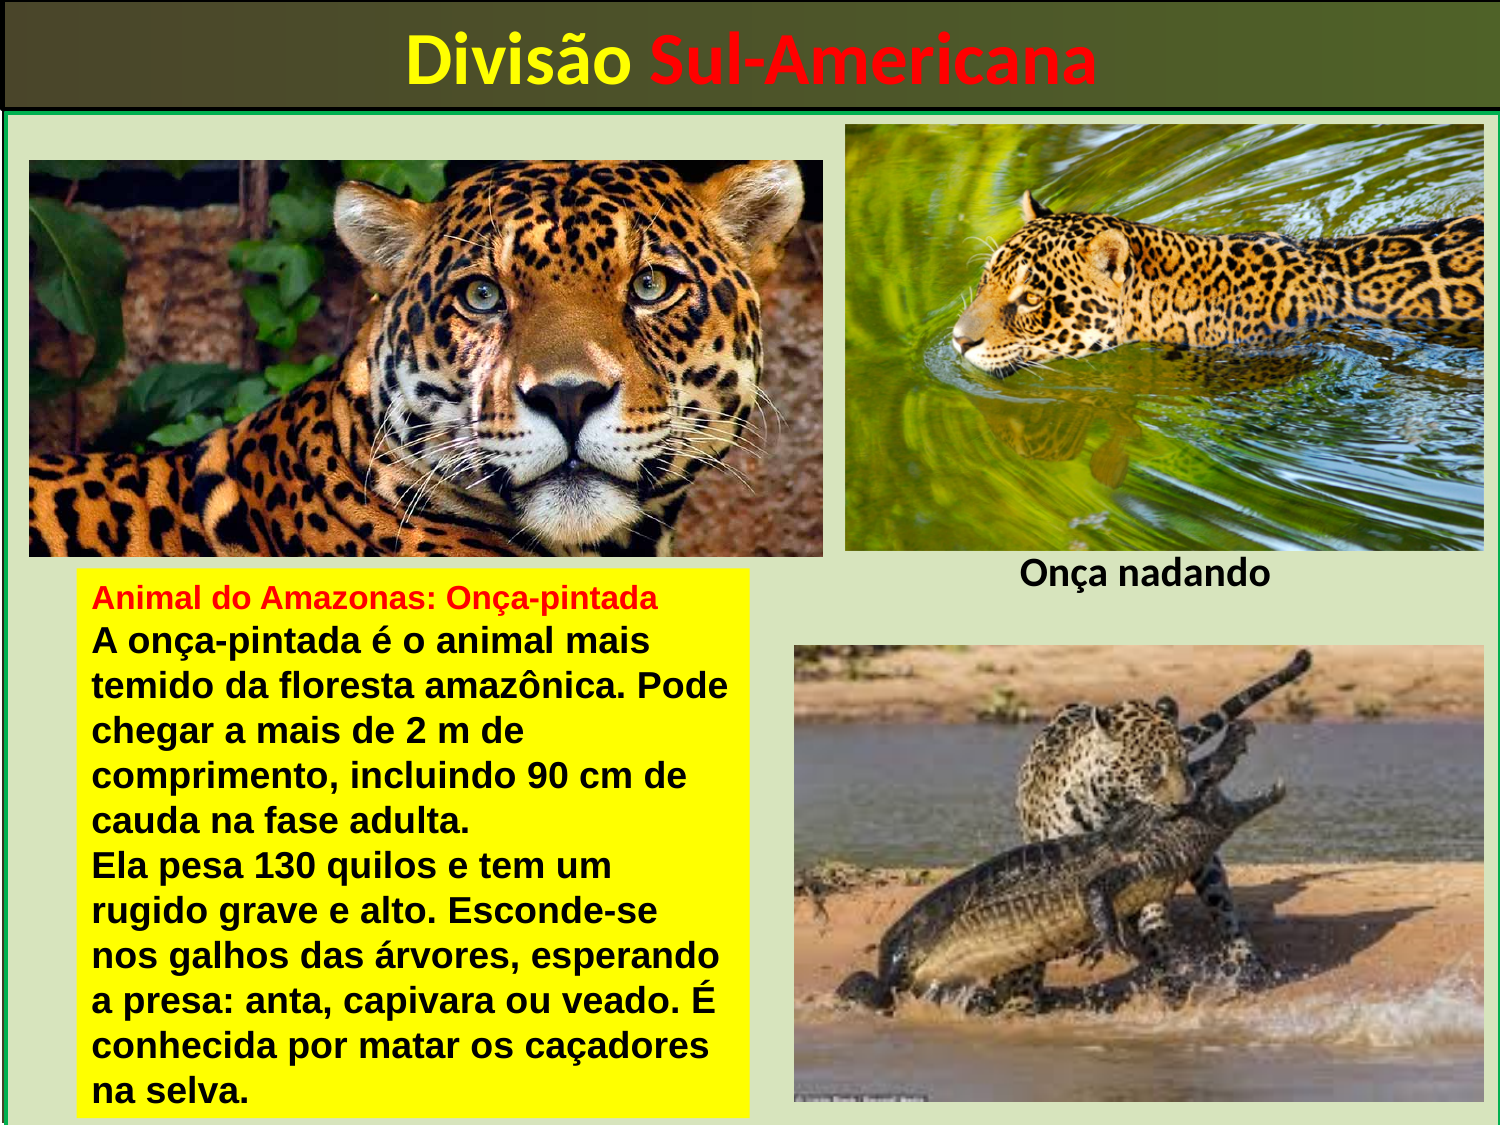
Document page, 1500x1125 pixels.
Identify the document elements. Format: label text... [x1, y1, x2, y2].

picture [29, 160, 823, 558]
picture [844, 124, 1485, 551]
picture [794, 644, 1485, 1103]
text_box Animal do Amazonas: Onça-pintada A onça-pintada é o animal mais temido da floresta amazônica. Pode chegar a mais de 2 m de comprimento, incluindo 90 cm de cauda na fase adulta. Ela pesa 130 quilos e tem um rugido grave e alto. Esconde-se nos galhos das árvores, esperando a presa: anta, capivara ou veado. É conhecida por matar os caçadores na selva. [76, 568, 750, 1119]
text_box Onça nadando [804, 536, 1487, 602]
